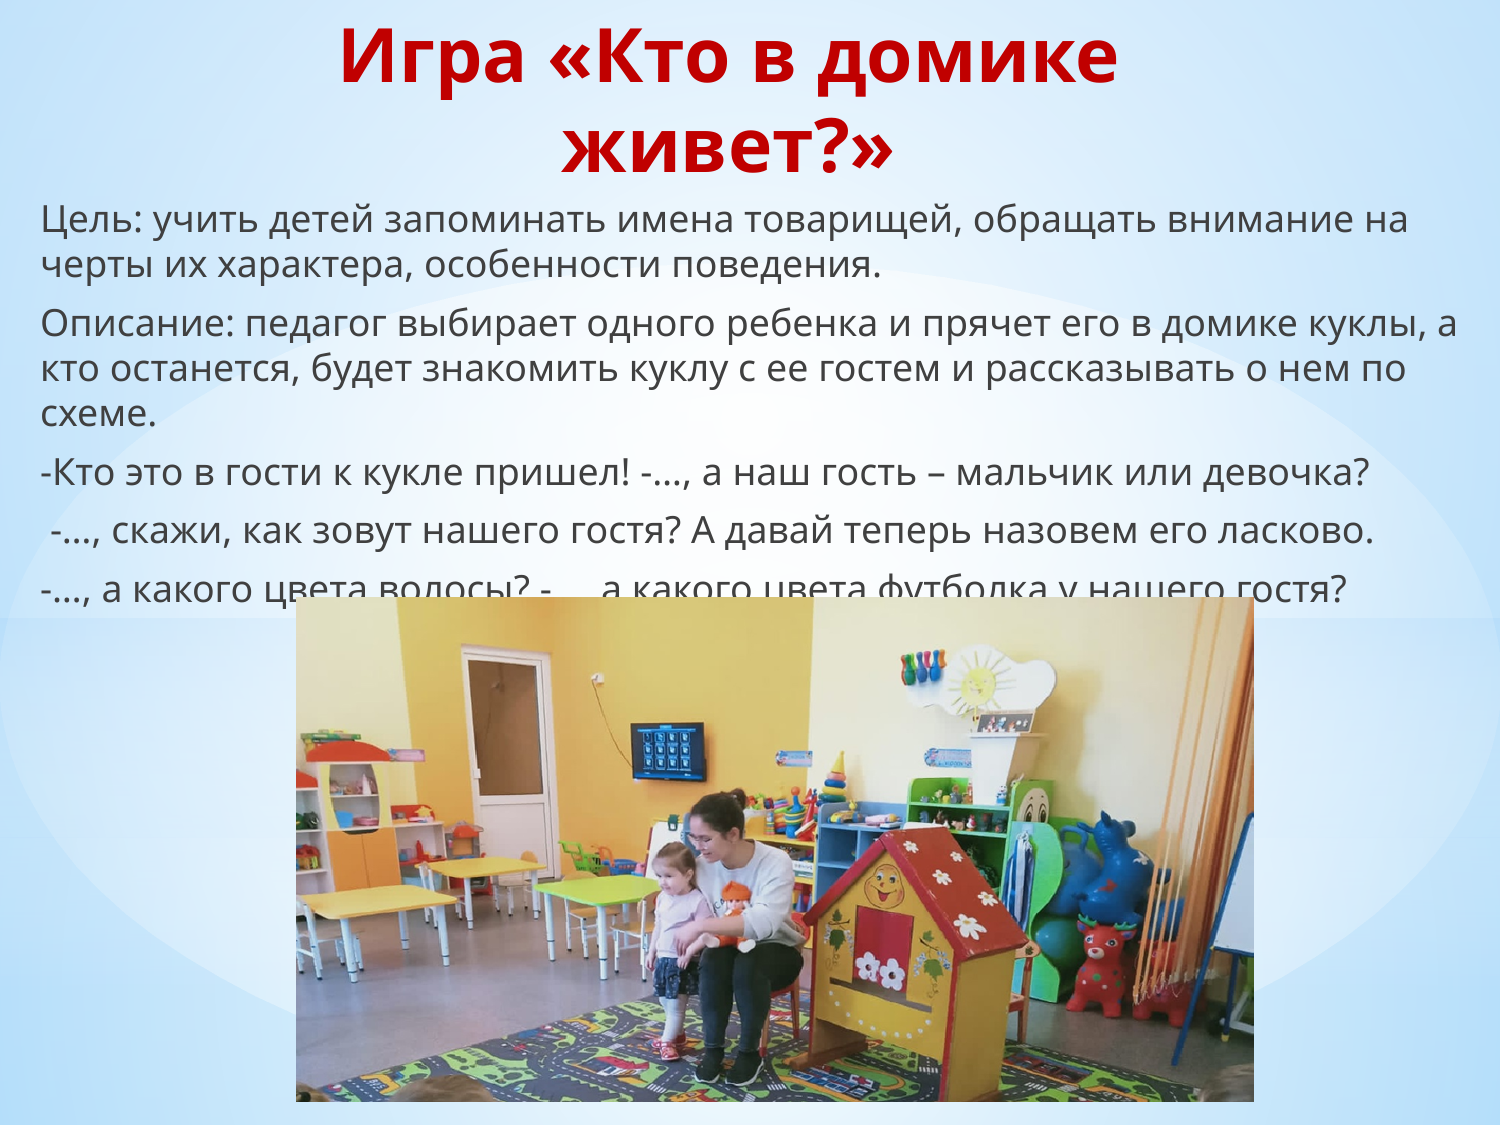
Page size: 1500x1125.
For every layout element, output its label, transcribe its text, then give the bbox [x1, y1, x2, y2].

title Игра «Кто в домике живет?» [194, 0, 1264, 187]
list Цель: учить детей запоминать имена товарищей, обращать внимание на черты их характера, особенности поведения. Описание: педагог выбирает одного ребенка и прячет его в домике куклы, а кто останется, будет знакомить куклу с ее гостем и рассказывать о нем по схеме. -Кто это в гости к кукле пришел! -…, а наш гость – мальчик или девочка? -…, скажи, как зовут нашего гостя? А давай теперь назовем его ласково. -…, а какого цвета волосы? -…, а какого цвета футболка у нашего гостя? [17, 187, 1500, 684]
picture [295, 597, 1255, 1102]
